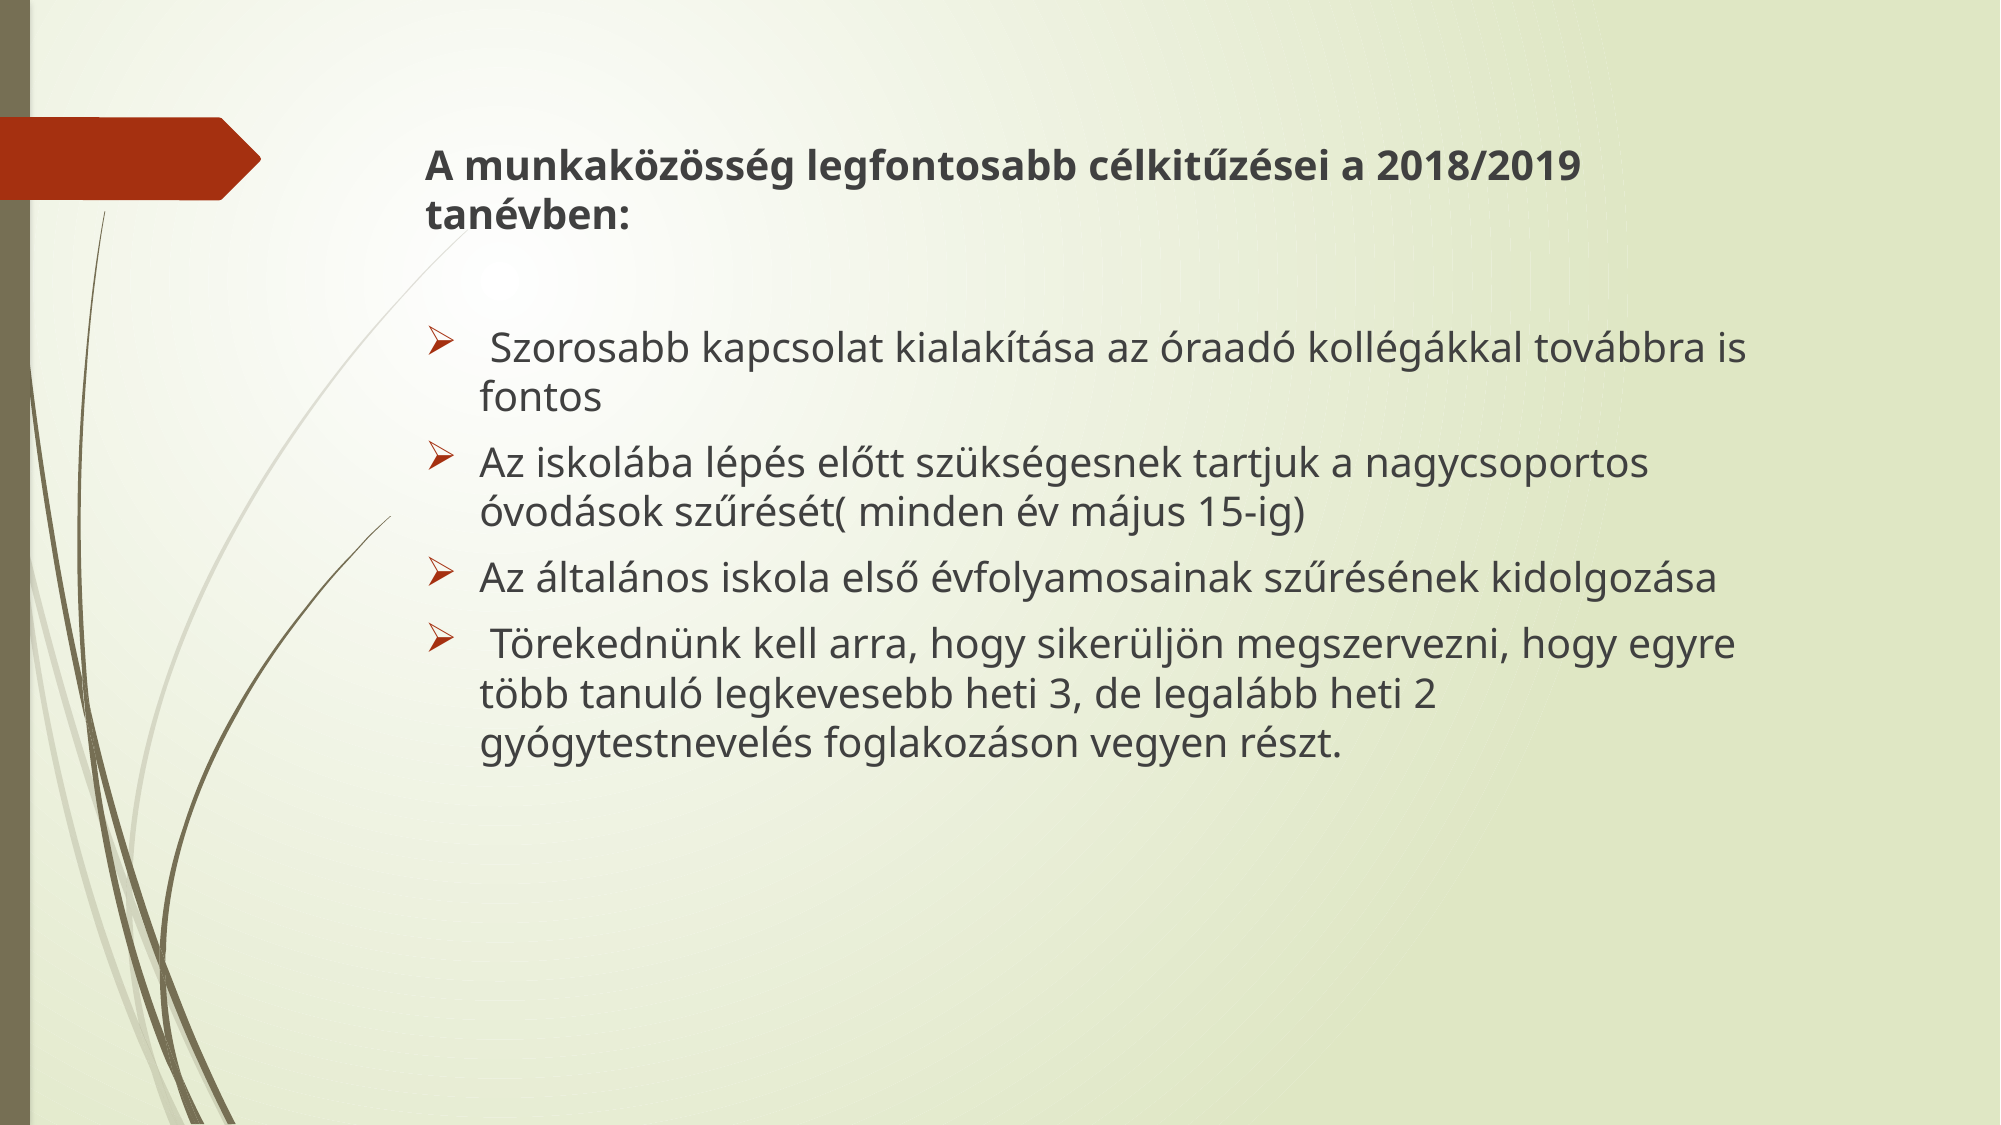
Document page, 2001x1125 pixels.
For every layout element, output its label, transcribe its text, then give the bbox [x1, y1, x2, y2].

list A munkaközösség legfontosabb célkitűzései a 2018/2019 tanévben: Szorosabb kapcsolat kialakítása az óraadó kollégákkal továbbra is fontos Az iskolába lépés előtt szükségesnek tartjuk a nagycsoportos óvodások szűrését( minden év május 15-ig) Az általános iskola első évfolyamosainak szűrésének kidolgozása Törekednünk kell arra, hogy sikerüljön megszervezni, hogy egyre több tanuló legkevesebb heti 3, de legalább heti 2 gyógytestnevelés foglakozáson vegyen részt. [410, 132, 1796, 997]
